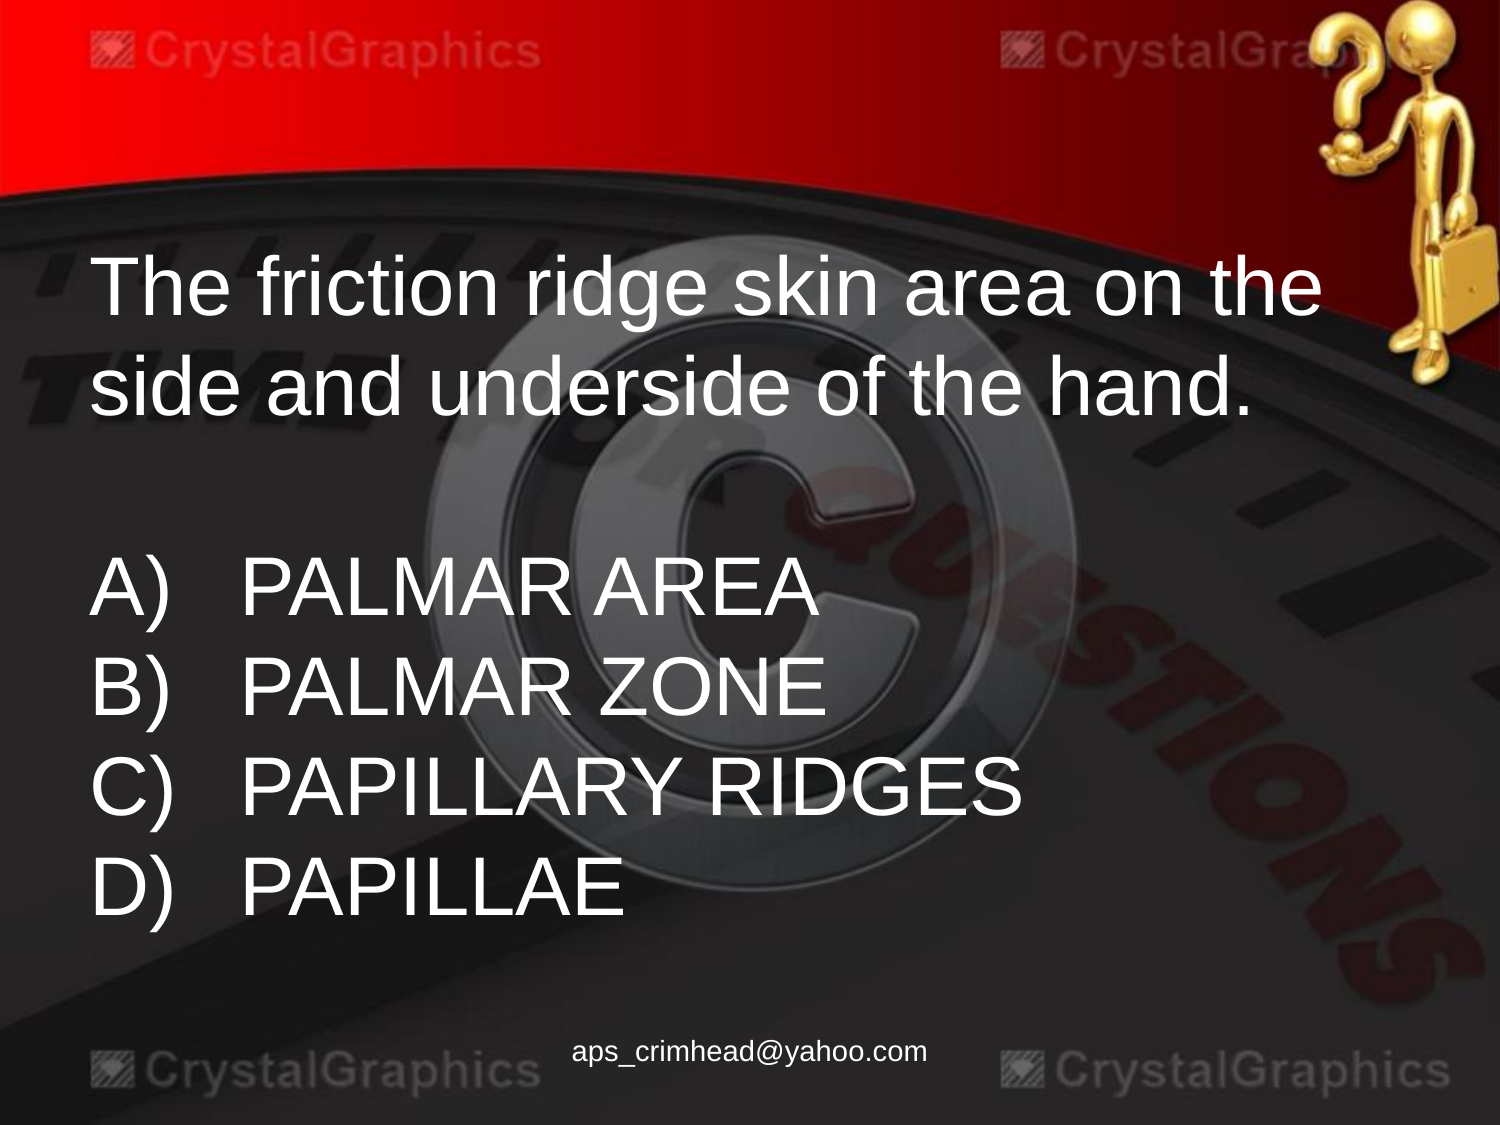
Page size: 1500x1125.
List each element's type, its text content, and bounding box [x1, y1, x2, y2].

picture [0, 0, 1500, 1125]
text_box The friction ridge skin area on the side and underside of the hand. A) PALMAR AREA B) PALMAR ZONE C) PAPILLARY RIDGES D) PAPILLAE [75, 224, 1375, 940]
footer aps_crimhead@yahoo.com [512, 1025, 988, 1113]
